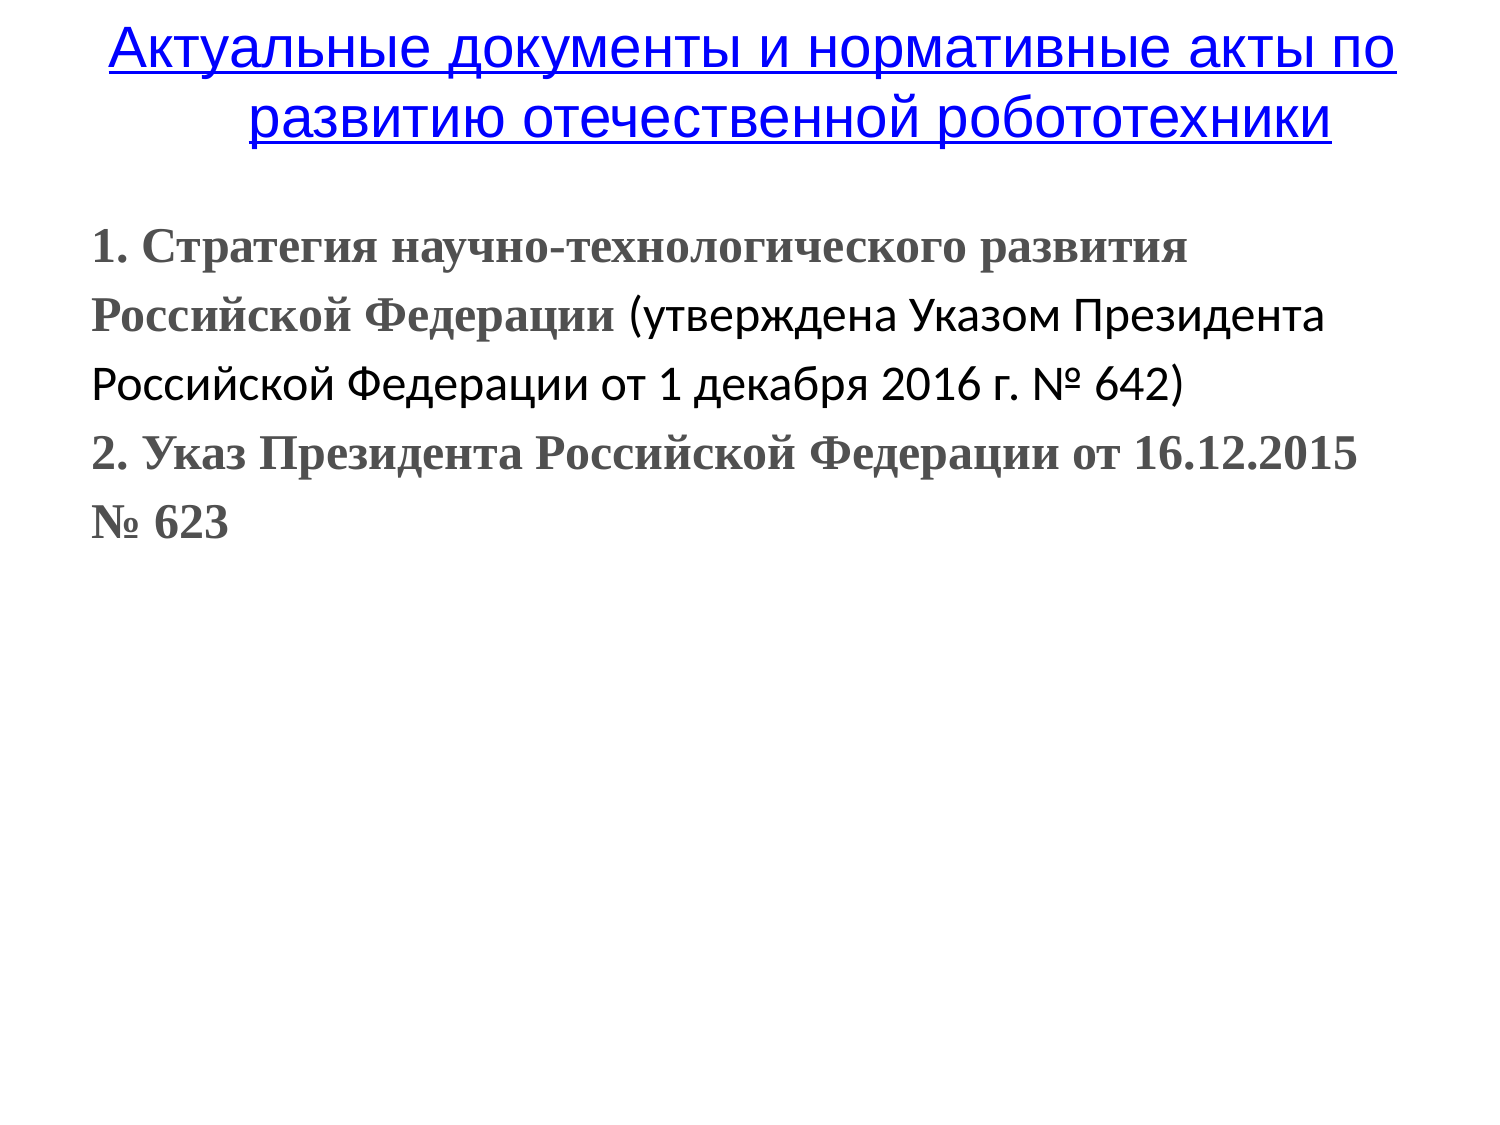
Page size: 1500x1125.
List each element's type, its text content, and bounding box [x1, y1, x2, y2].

text_box Актуальные документы и нормативные акты по развитию отечественной робототехники [76, 2, 1429, 157]
text_box 1. Стратегия научно-технологического развития Российской Федерации (утверждена Указом Президента Российской Федерации от 1 декабря 2016 г. № 642) 2. Указ Президента Российской Федерации от 16.12.2015 № 623 [76, 196, 1412, 556]
